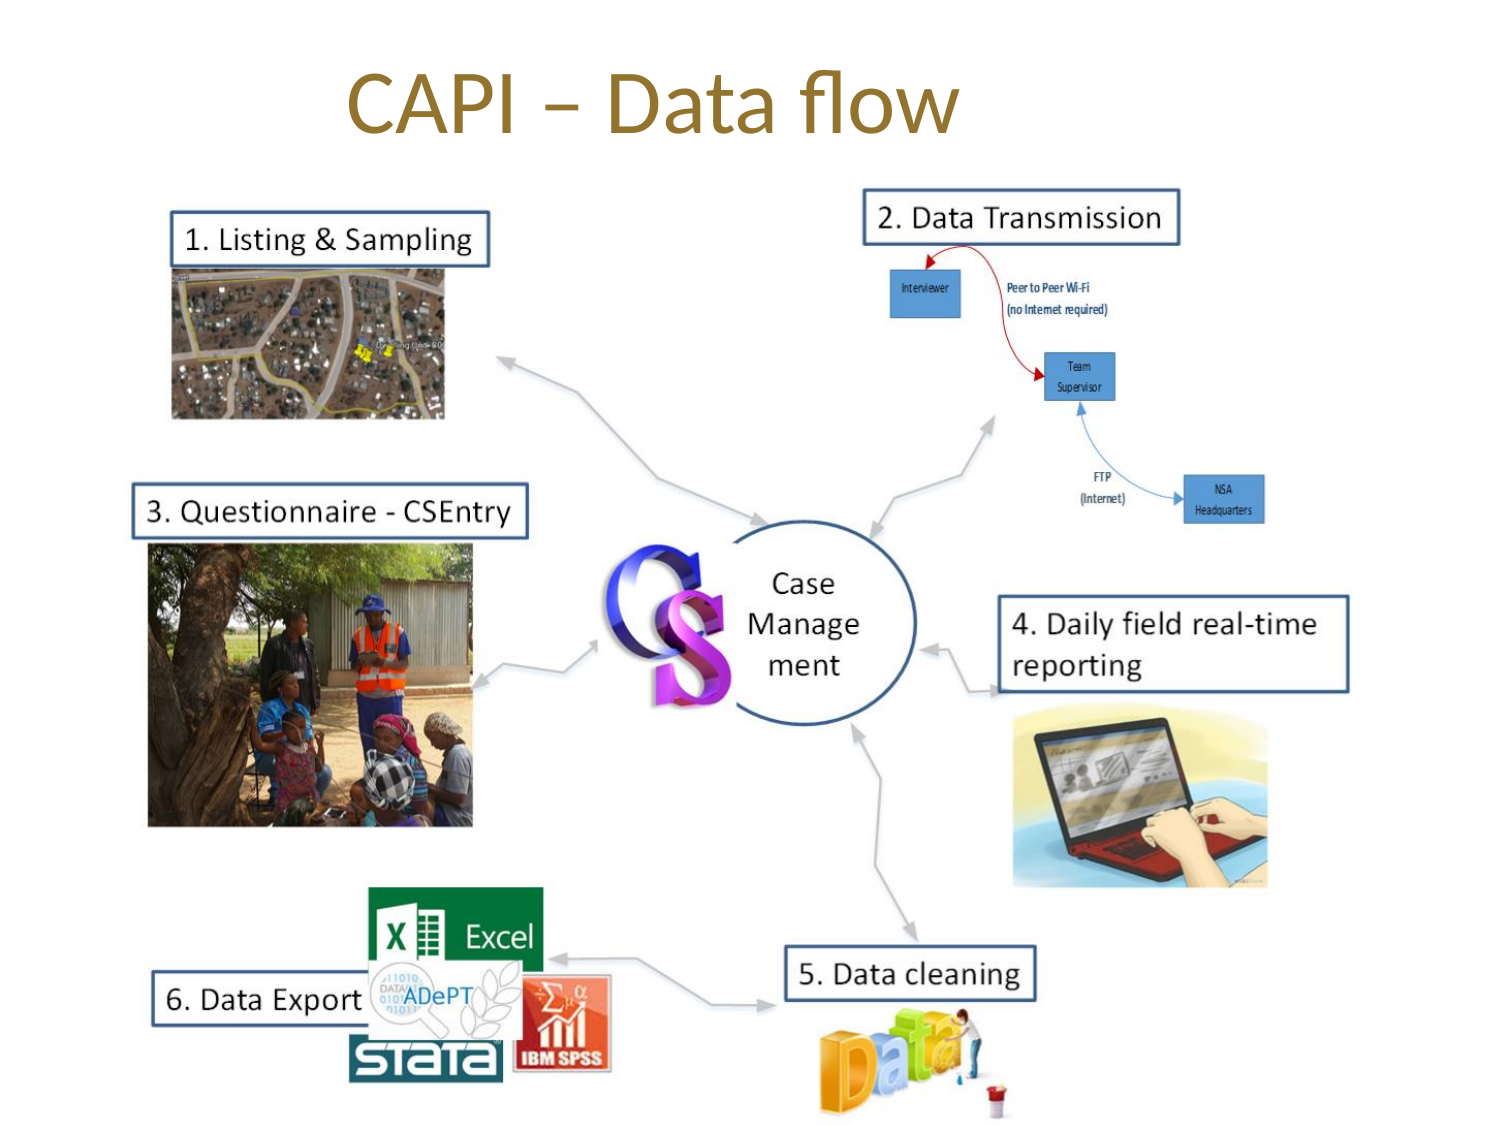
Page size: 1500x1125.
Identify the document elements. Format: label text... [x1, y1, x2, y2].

title CAPI – Data flow [0, 33, 1350, 161]
picture [124, 184, 1352, 1125]
